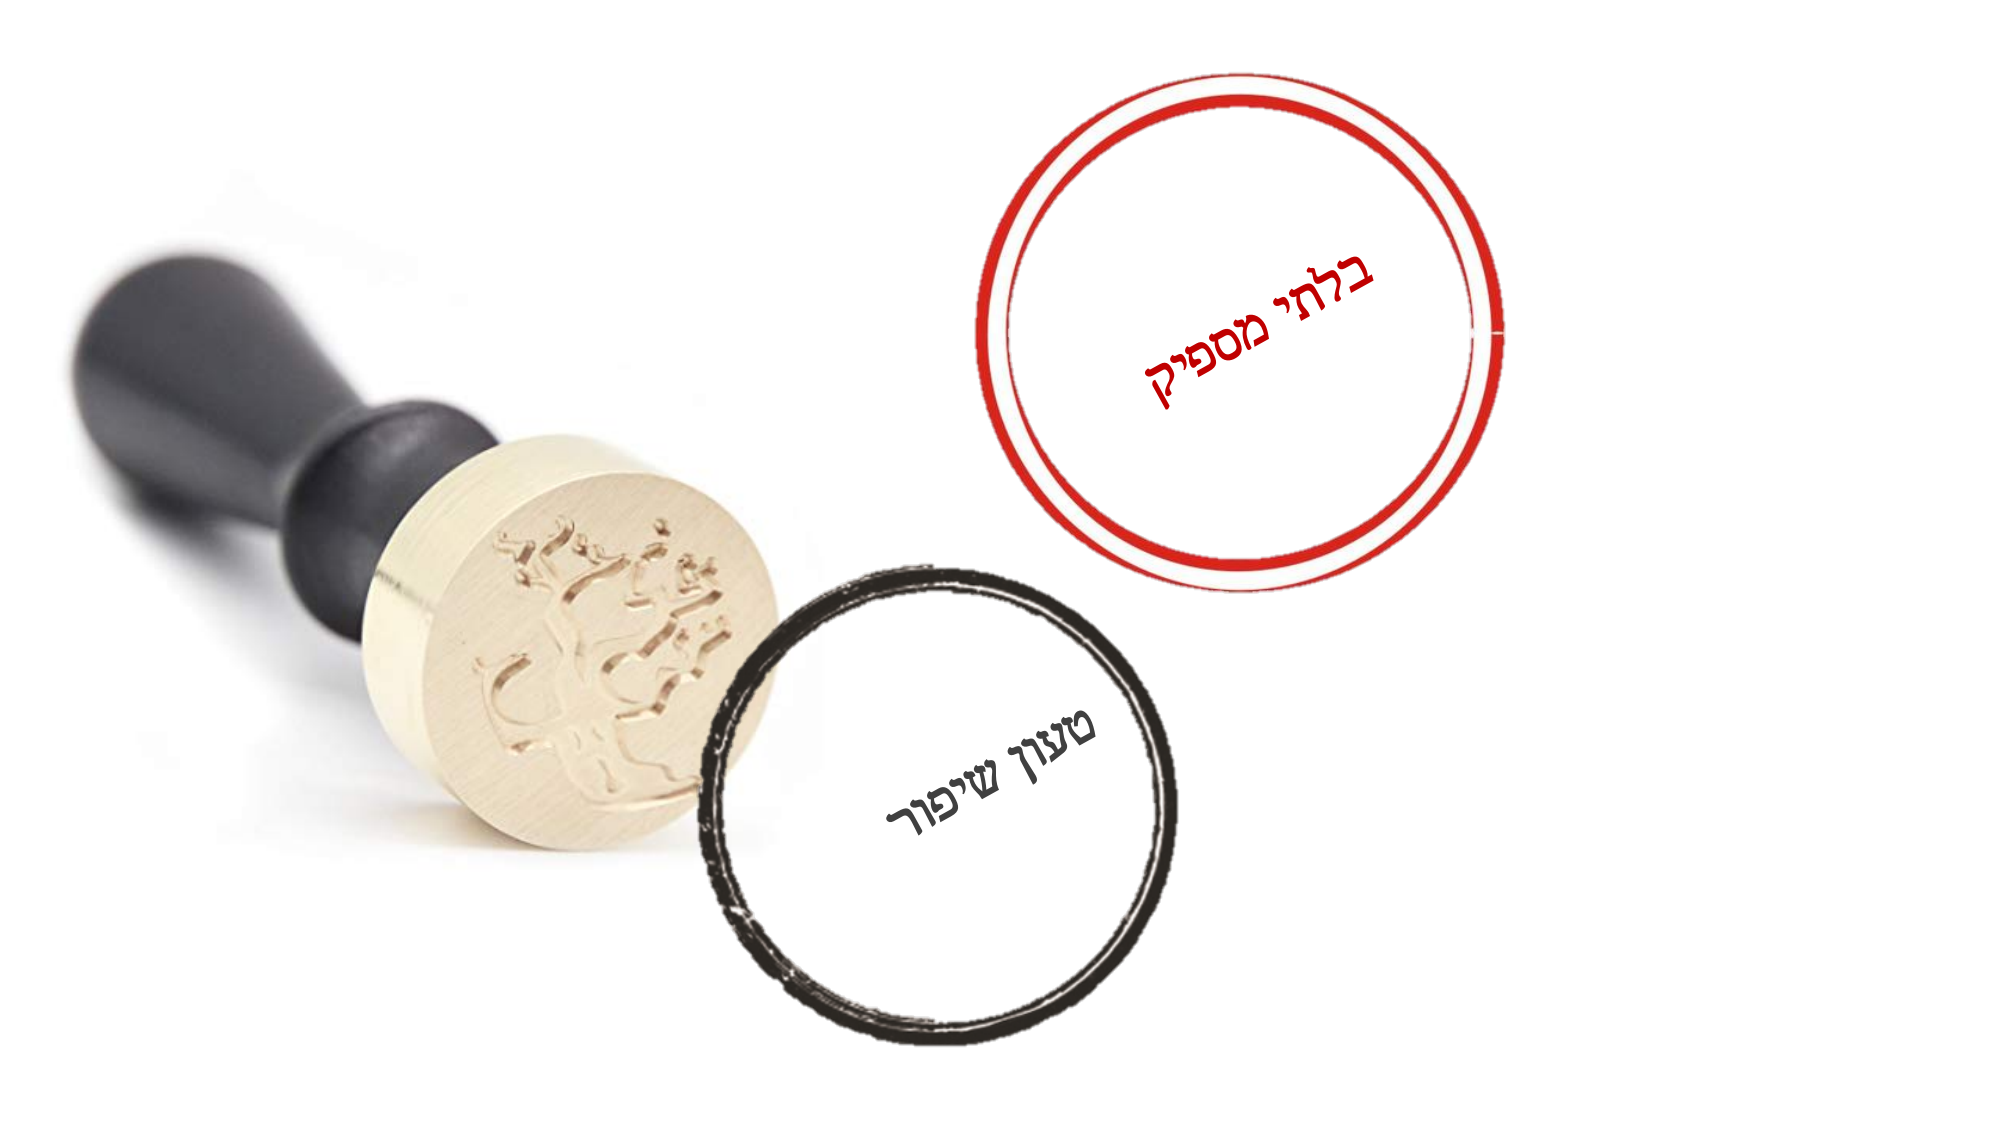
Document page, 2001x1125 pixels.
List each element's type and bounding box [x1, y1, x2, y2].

picture [42, 47, 1526, 1118]
